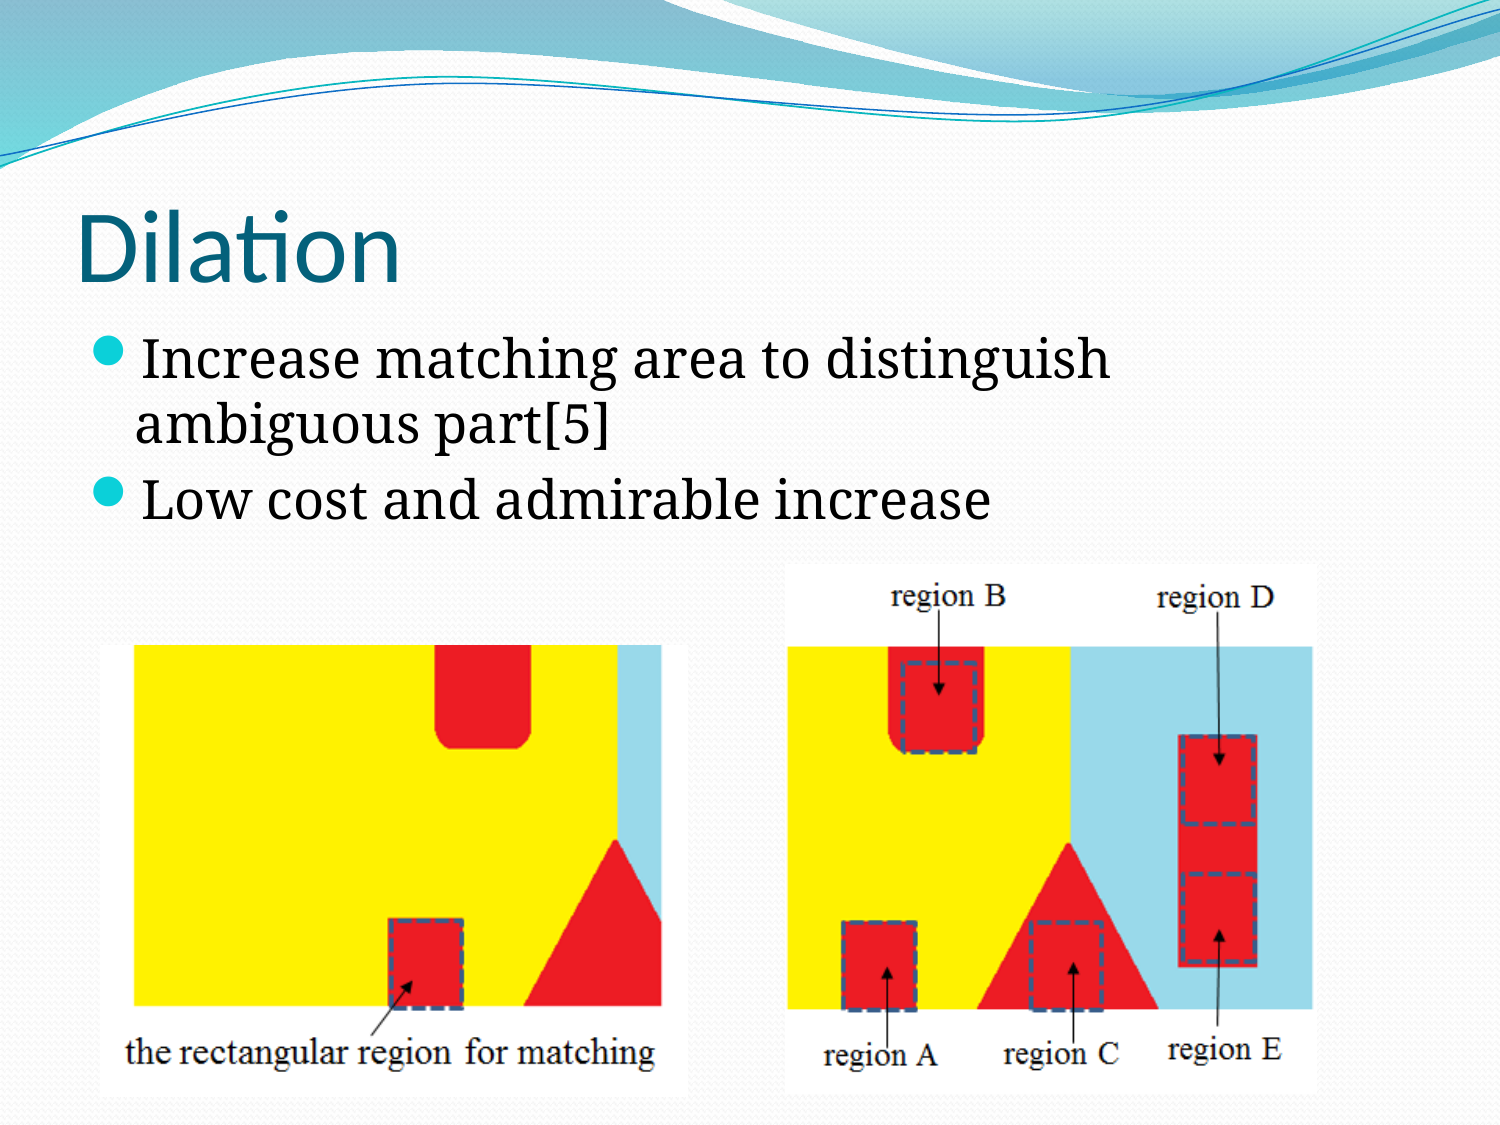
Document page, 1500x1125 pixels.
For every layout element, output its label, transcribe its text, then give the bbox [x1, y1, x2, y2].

picture [100, 644, 688, 1097]
table_cell 150 [688, 647, 693, 1038]
table_cell 150 [1317, 566, 1322, 1038]
picture [785, 564, 1317, 1095]
table_cell 150 [778, 565, 785, 1038]
title Dilation [75, 115, 1425, 303]
table_cell 150 [93, 646, 100, 1038]
list Increase matching area to distinguish ambiguous part[5] Low cost and admirable increase [75, 317, 1425, 1038]
